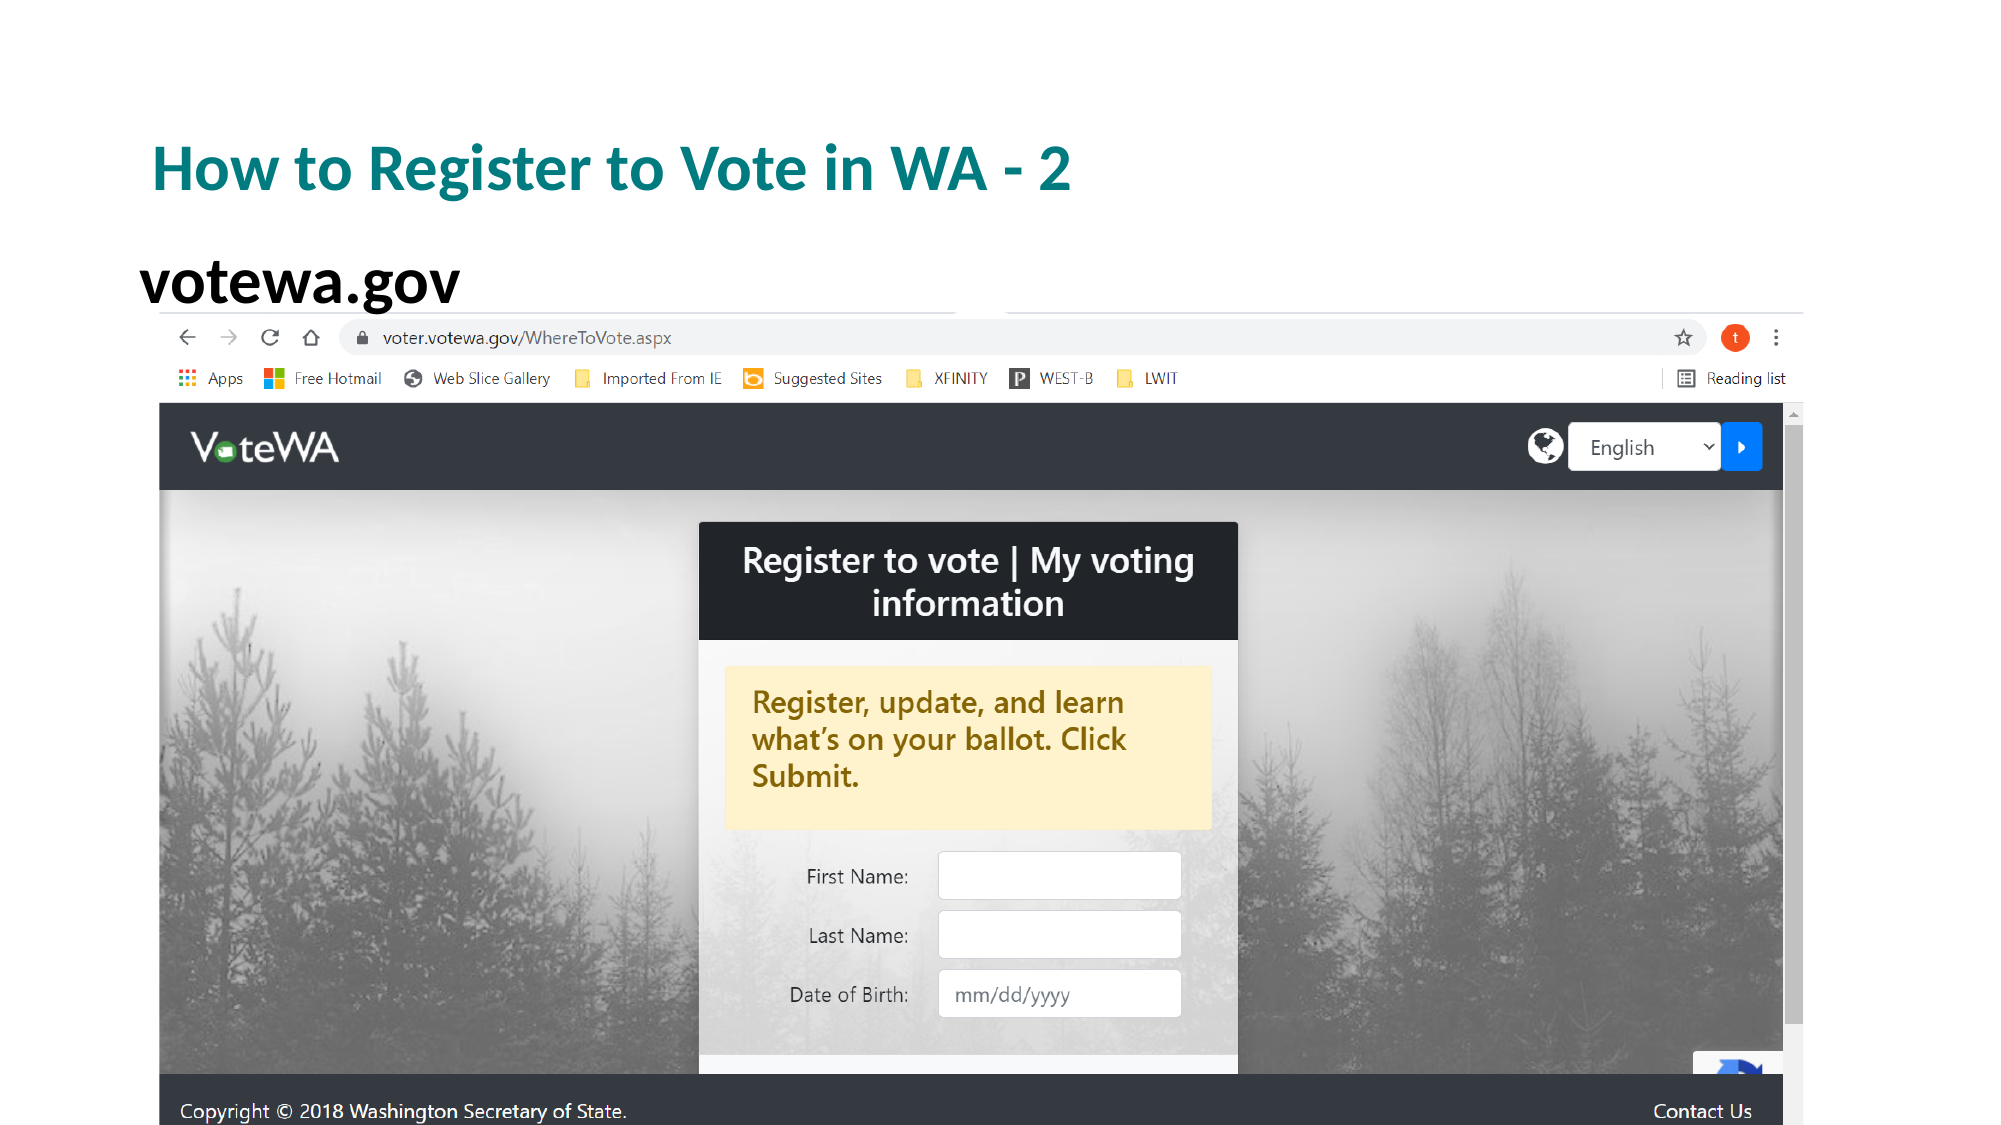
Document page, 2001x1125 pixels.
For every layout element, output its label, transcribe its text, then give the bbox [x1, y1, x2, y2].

text_box votewa.gov [125, 229, 483, 324]
title How to Register to Vote in WA - 2 [137, 59, 1863, 278]
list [159, 312, 1804, 1125]
